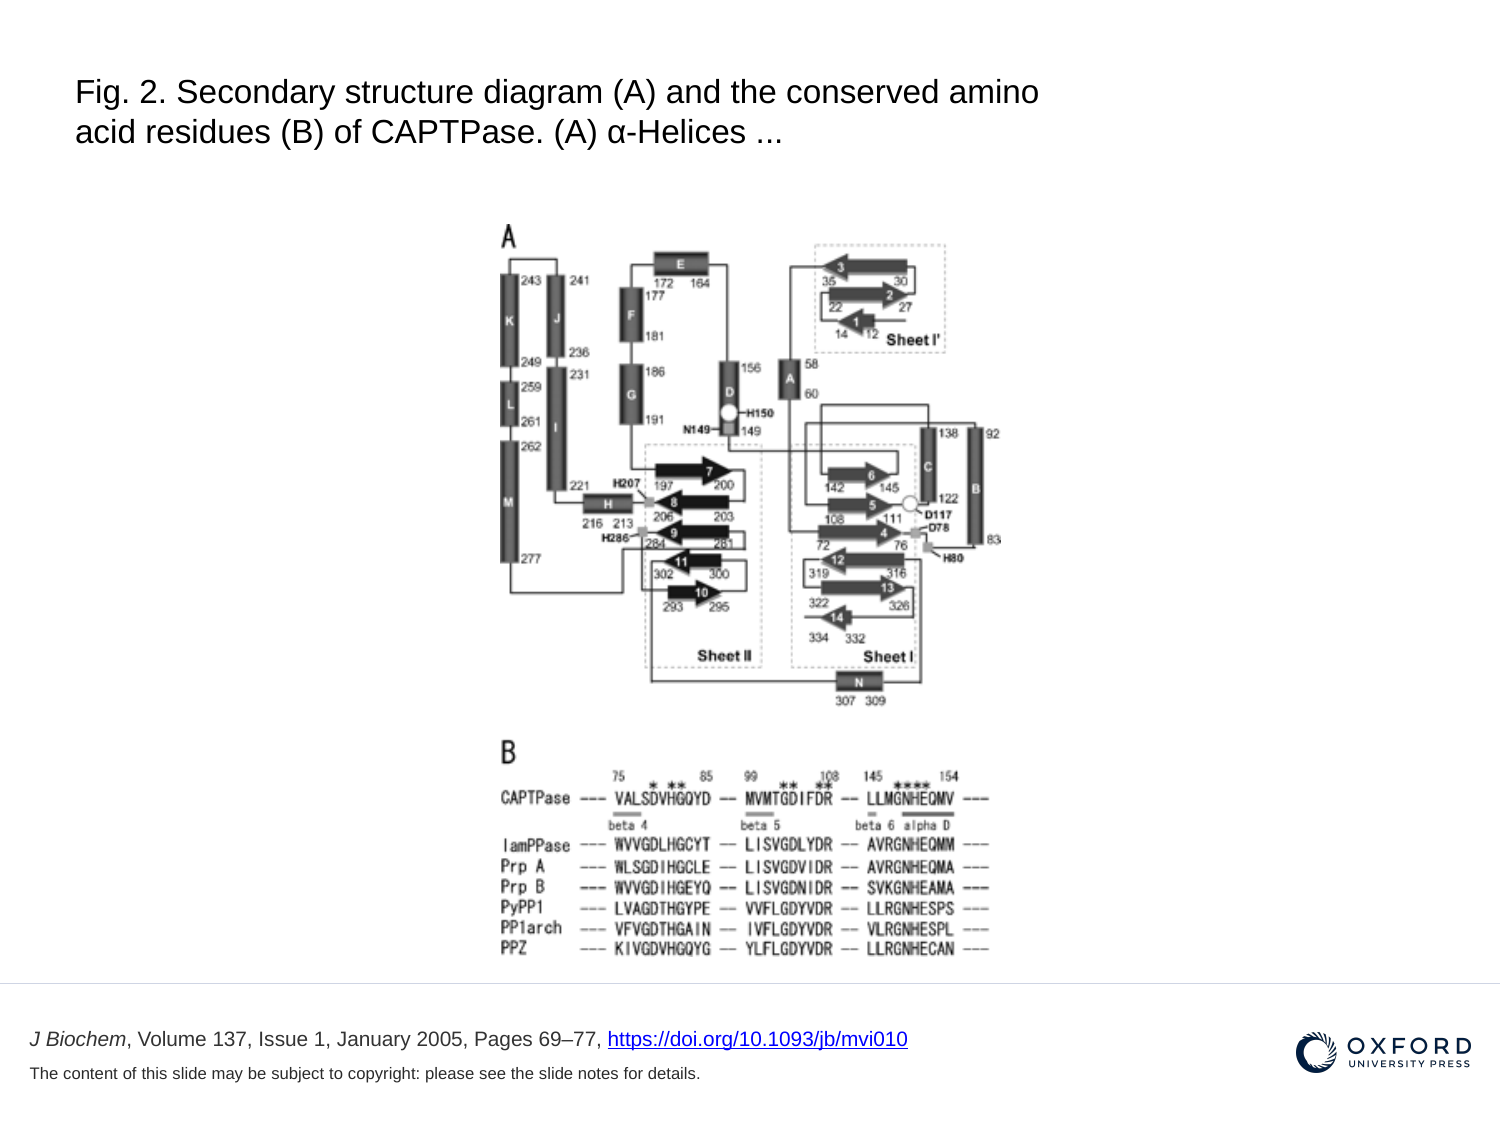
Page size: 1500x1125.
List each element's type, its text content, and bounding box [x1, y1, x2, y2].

picture [499, 224, 1001, 957]
title Fig. 2. Secondary structure diagram (A) and the conserved amino acid residues (B) of CAPTPase. (A) α-Helices ... [75, 69, 1078, 171]
picture [1296, 1032, 1471, 1073]
footer J Biochem, Volume 137, Issue 1, January 2005, Pages 69–77, https://doi.org/10.1093/jb/mvi010 The content of this slide may be subject to copyright: please see the slide notes for details. [0, 983, 1260, 1125]
